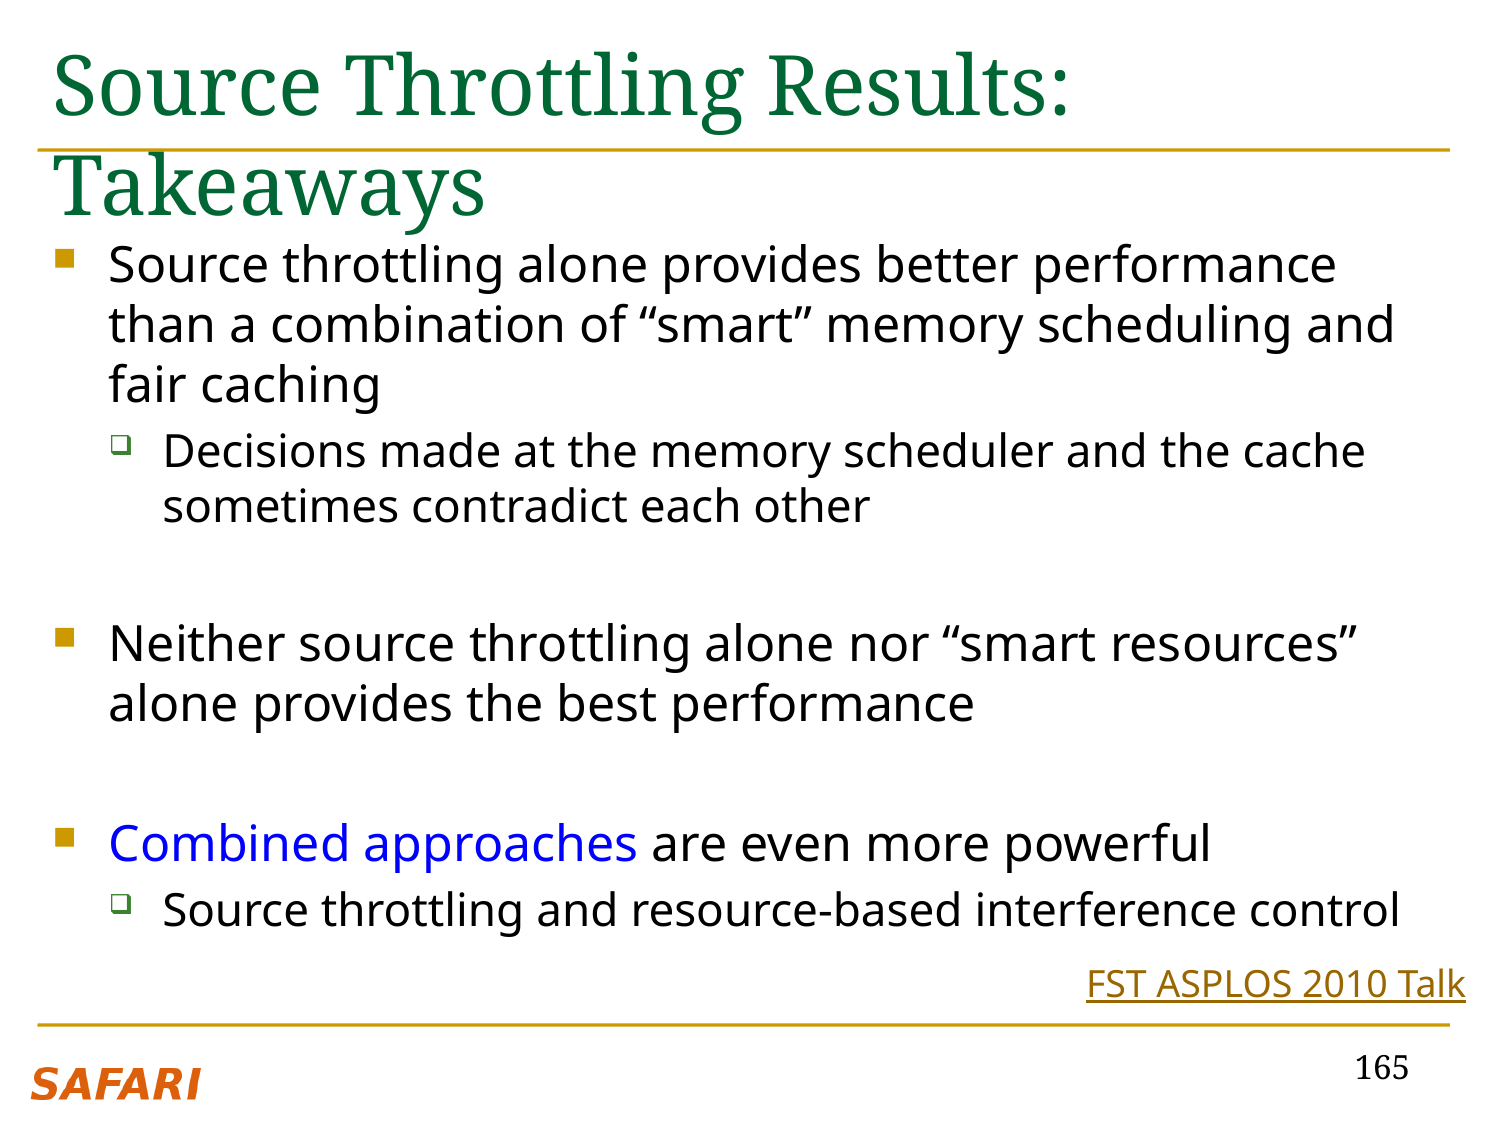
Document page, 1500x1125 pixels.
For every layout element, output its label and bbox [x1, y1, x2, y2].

picture [29, 1058, 207, 1110]
slide_number [1074, 1023, 1426, 1100]
title [37, 24, 1451, 201]
list [37, 224, 1451, 1026]
text_box [1071, 952, 1482, 1019]
